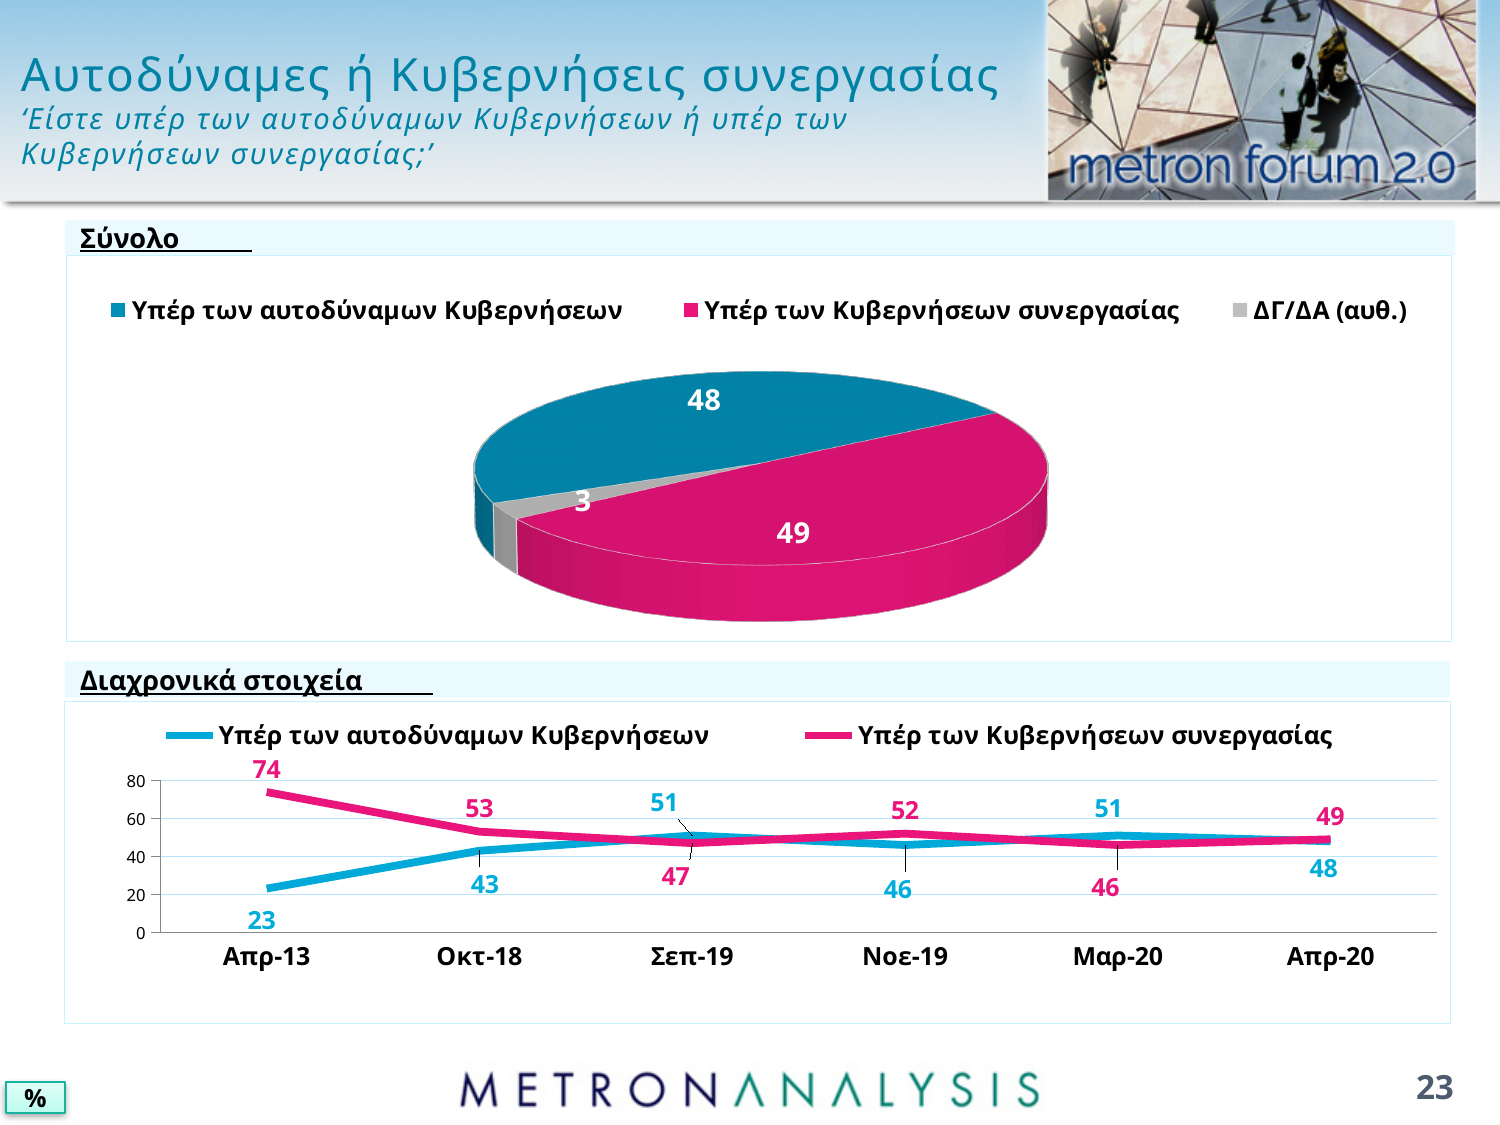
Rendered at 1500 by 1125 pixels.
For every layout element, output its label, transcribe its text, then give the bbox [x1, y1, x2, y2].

text_box Διαχρονικά στοιχεία [65, 661, 1451, 698]
slide_number 23 [1376, 1058, 1495, 1119]
chart [64, 700, 1451, 1024]
text_box % [5, 1081, 66, 1114]
title Αυτοδύναμες ή Κυβερνήσεις συνεργασίας ‘Είστε υπέρ των αυτοδύναμων Κυβερνήσεων ή υπέρ των Κυβερνήσεων συνεργασίας;’ [5, 19, 1034, 197]
list Σύνολο [64, 219, 1456, 255]
chart [65, 255, 1452, 645]
picture [0, 0, 1500, 1125]
